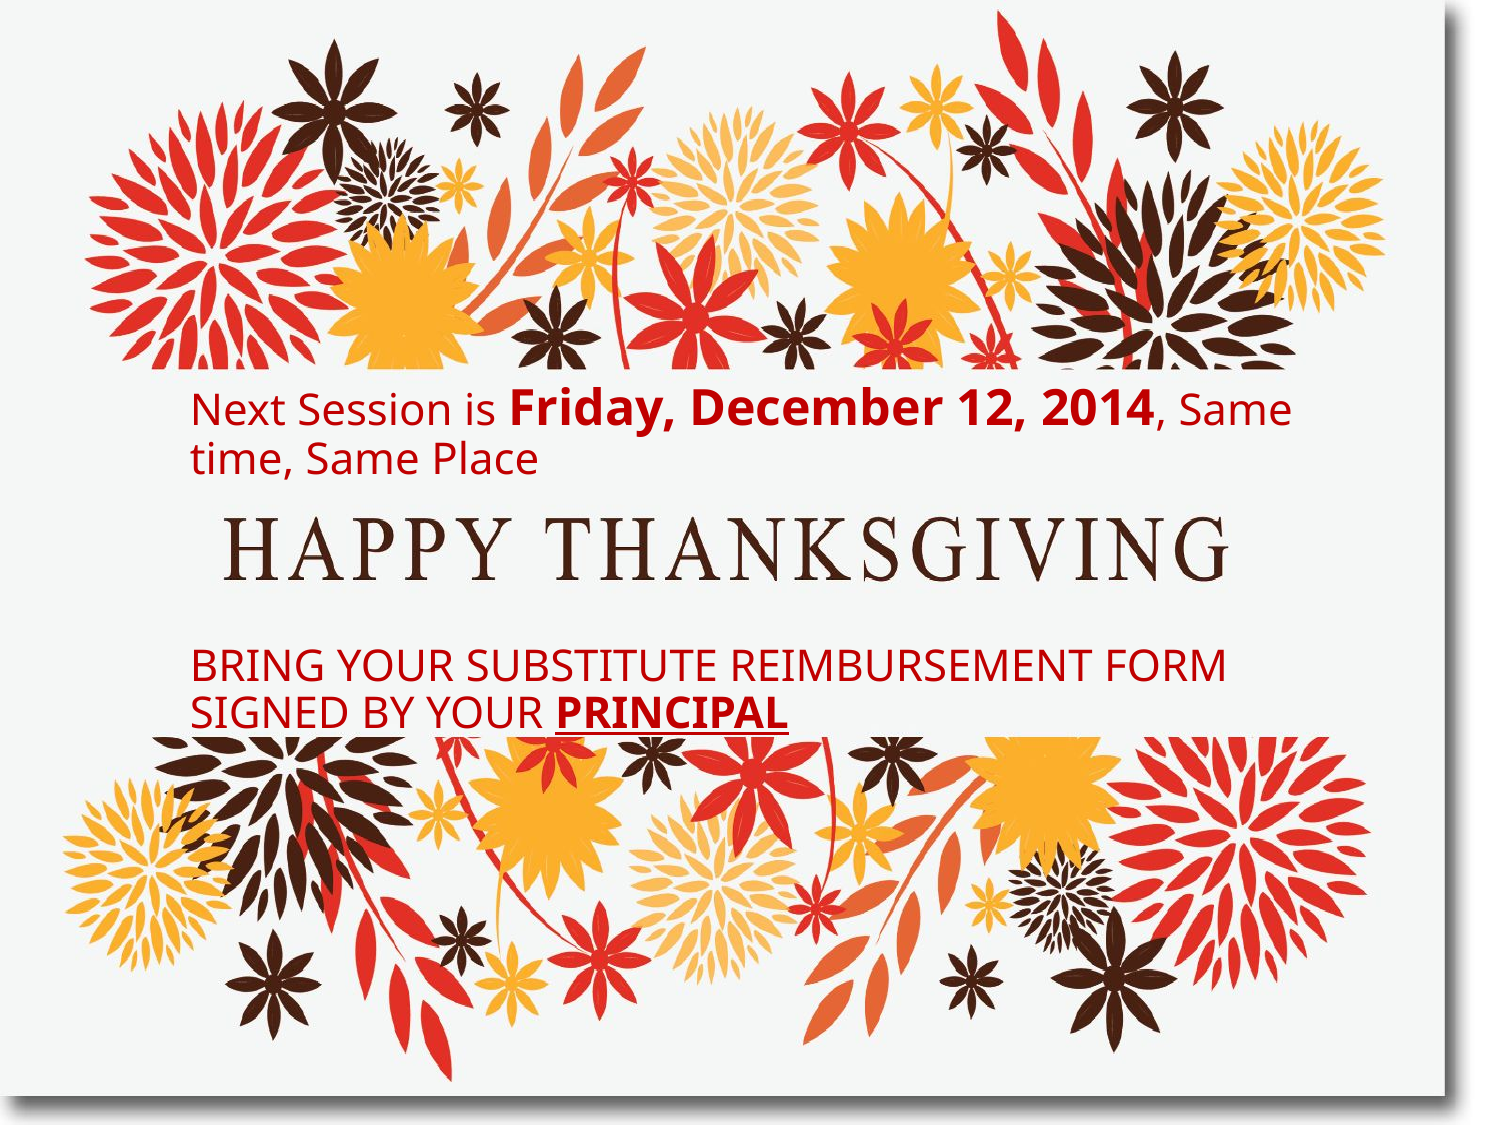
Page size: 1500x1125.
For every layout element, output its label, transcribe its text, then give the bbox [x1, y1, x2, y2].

list Next Session is Friday, December 12, 2014, Same time, Same Place BRING YOUR SUBSTITUTE REIMBURSEMENT FORM SIGNED BY YOUR PRINCIPAL [174, 375, 1379, 1125]
picture [0, 0, 1500, 1125]
